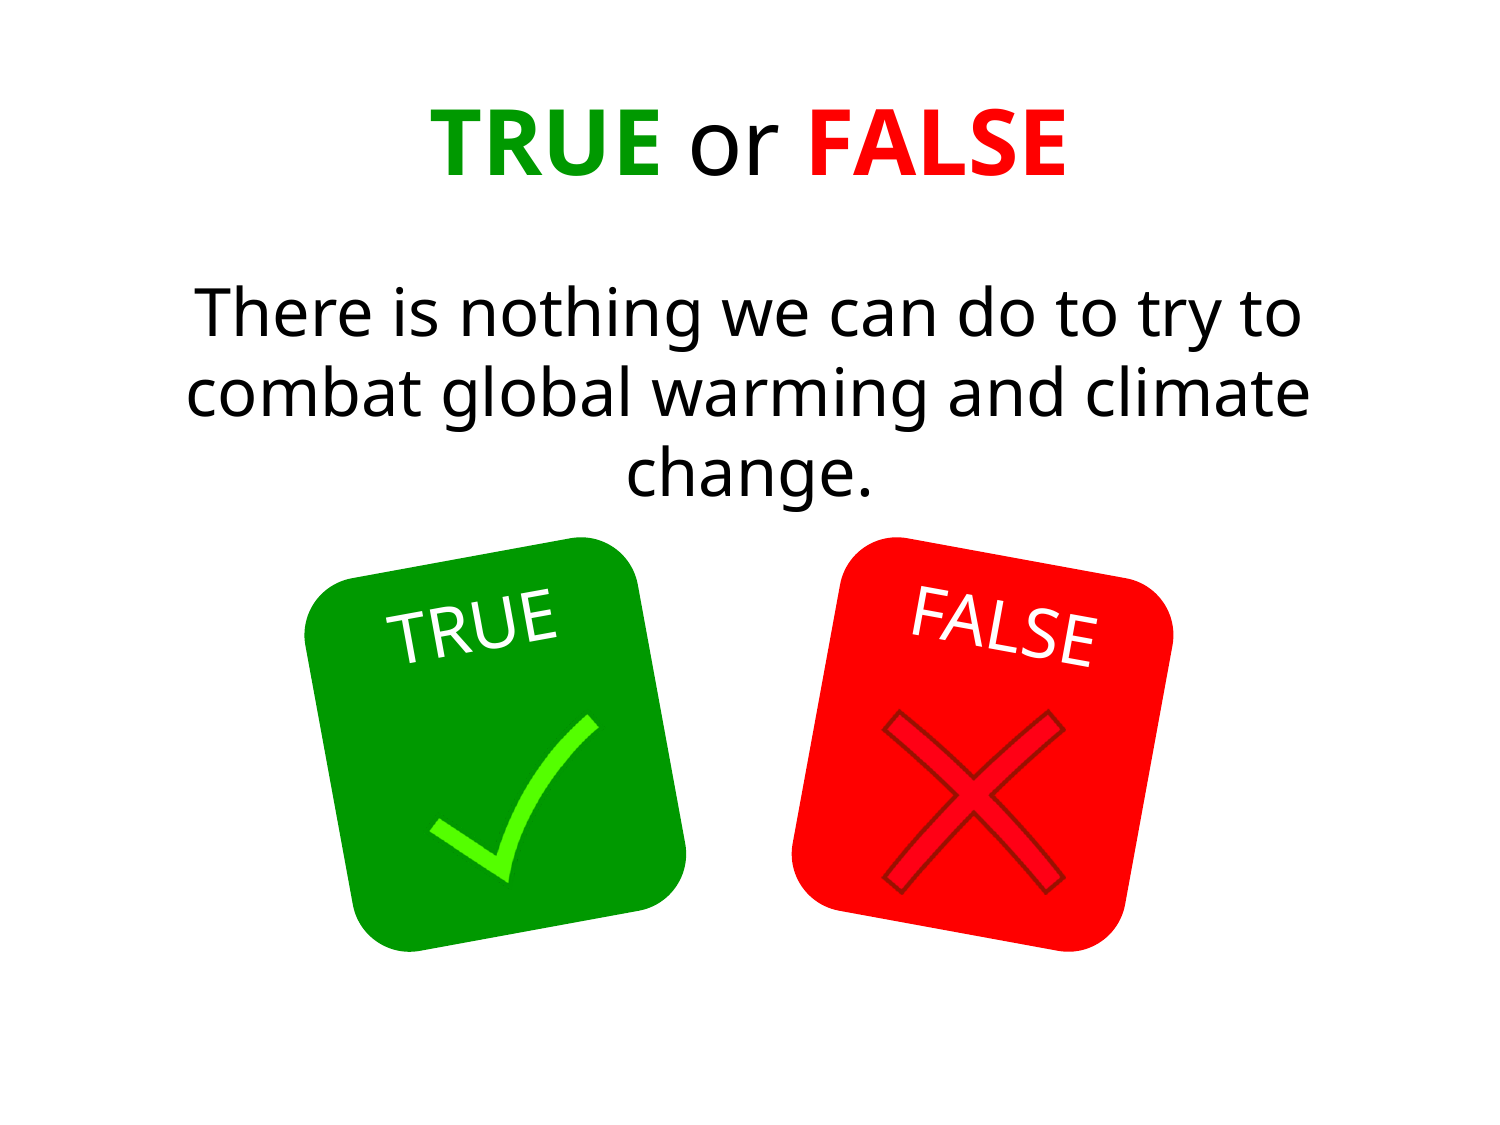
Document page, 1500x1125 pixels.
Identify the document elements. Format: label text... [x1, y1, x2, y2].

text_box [328, 556, 663, 933]
list There is nothing we can do to try to combat global warming and climate change. [75, 262, 1425, 1005]
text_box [815, 556, 1150, 933]
title TRUE or FALSE [75, 45, 1425, 233]
